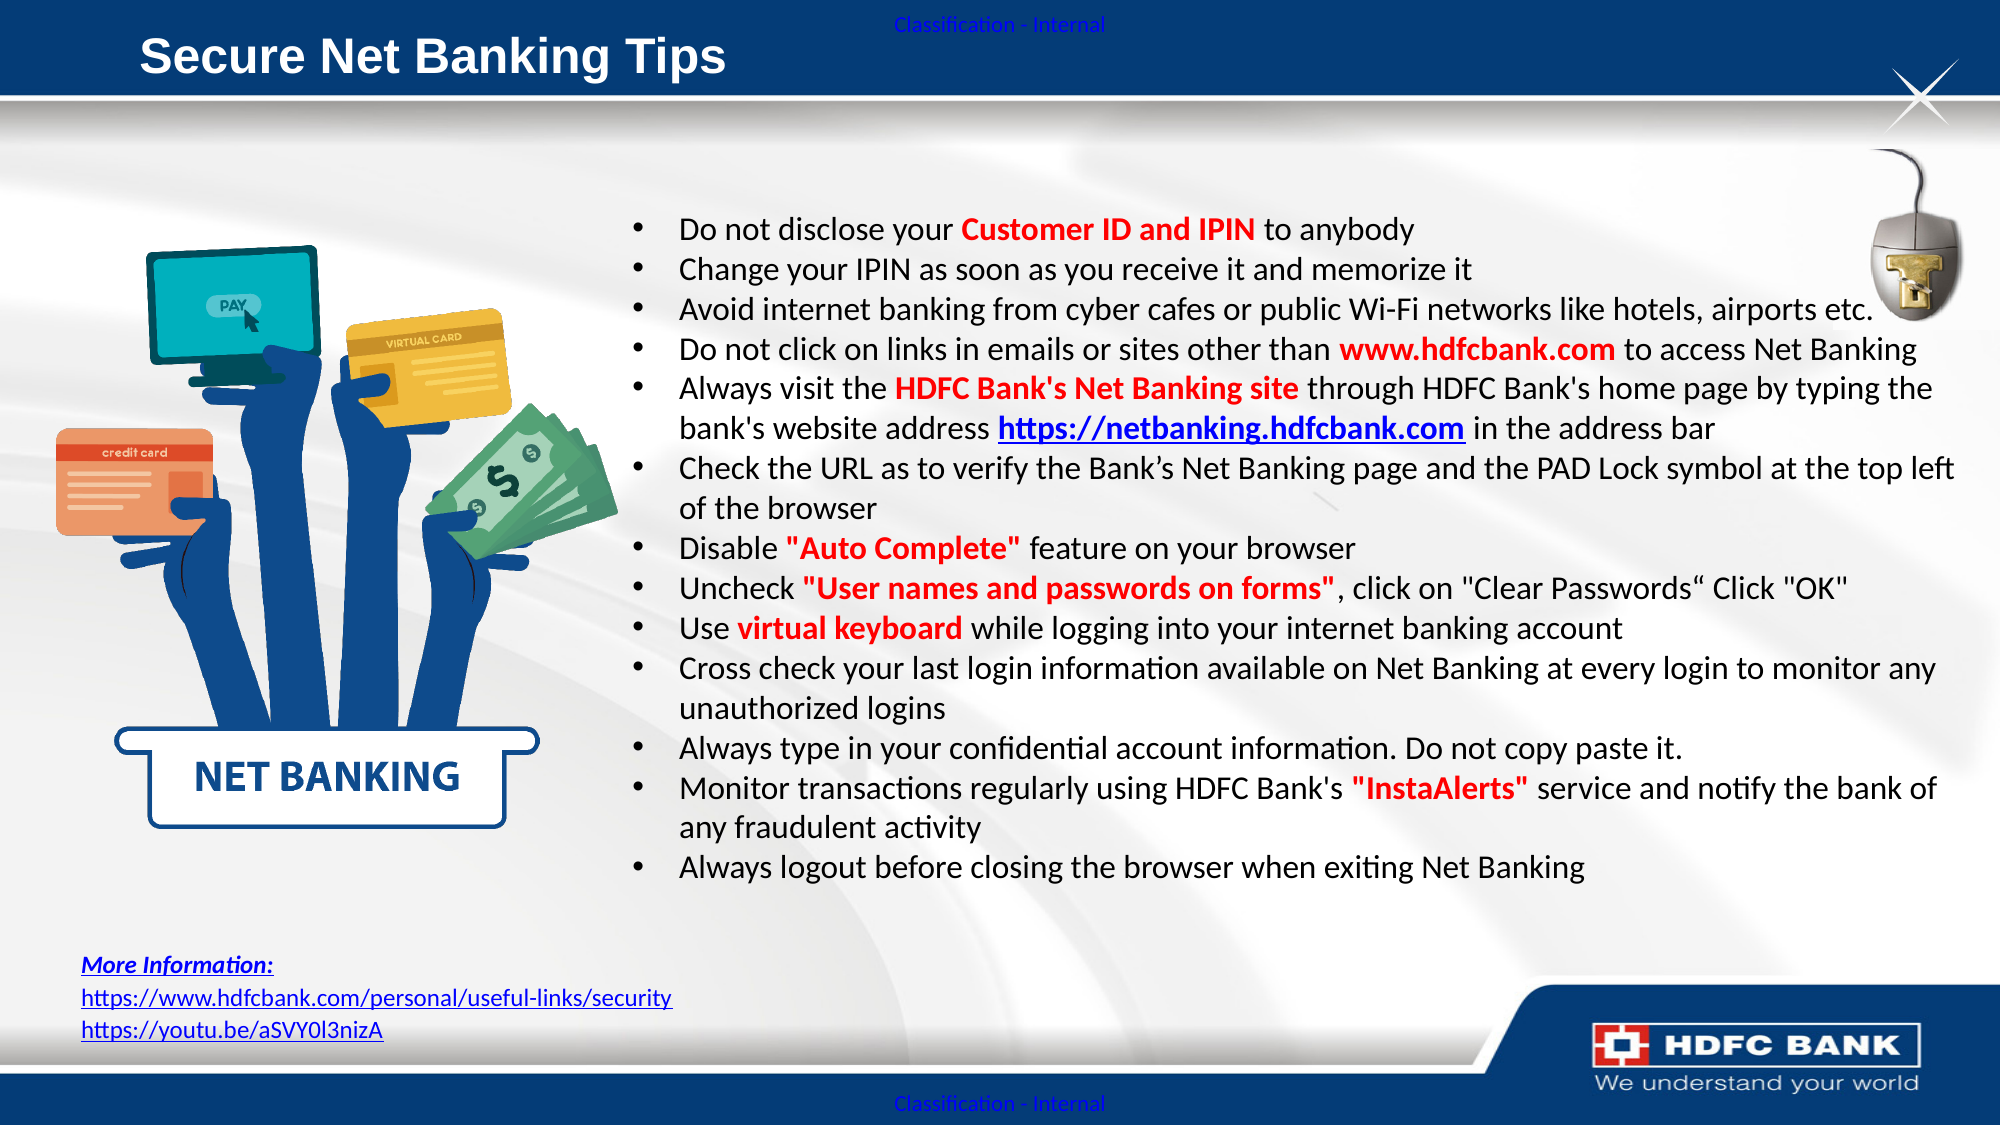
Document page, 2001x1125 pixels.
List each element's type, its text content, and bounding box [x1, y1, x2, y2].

text_box More Information: https://www.hdfcbank.com/personal/useful-links/security https://youtu.be/aSVY0l3nizA [66, 937, 700, 1052]
picture [0, 0, 2000, 1125]
text_box Secure Net Banking Tips [124, 16, 800, 91]
text_box Do not disclose your Customer ID and IPIN to anybody Change your IPIN as soon as you receive it and memorize it Avoid internet banking from cyber cafes or public Wi-Fi networks like hotels, airports etc. Do not click on links in emails or sites other than www.hdfcbank.com to access Net Banking Always visit the HDFC Bank's Net Banking site through HDFC Bank's home page by typing the bank's website address https://netbanking.hdfcbank.com in the address bar Check the URL as to verify the Bank’s Net Banking page and the PAD Lock symbol at the top left of the browser Disable "Auto Complete" feature on your browser Uncheck "User names and passwords on forms", click on "Clear Passwords“ Click "OK" Use virtual keyboard while logging into your internet banking account Cross check your last login information available on Net Banking at every login to monitor any unauthorized logins Always type in your confidential account information. Do not copy paste it. Monitor transactions regularly using HDFC Bank's "InstaAlerts" service and notify the bank of any fraudulent activity Always logout before closing the browser when exiting Net Banking [617, 199, 2000, 893]
